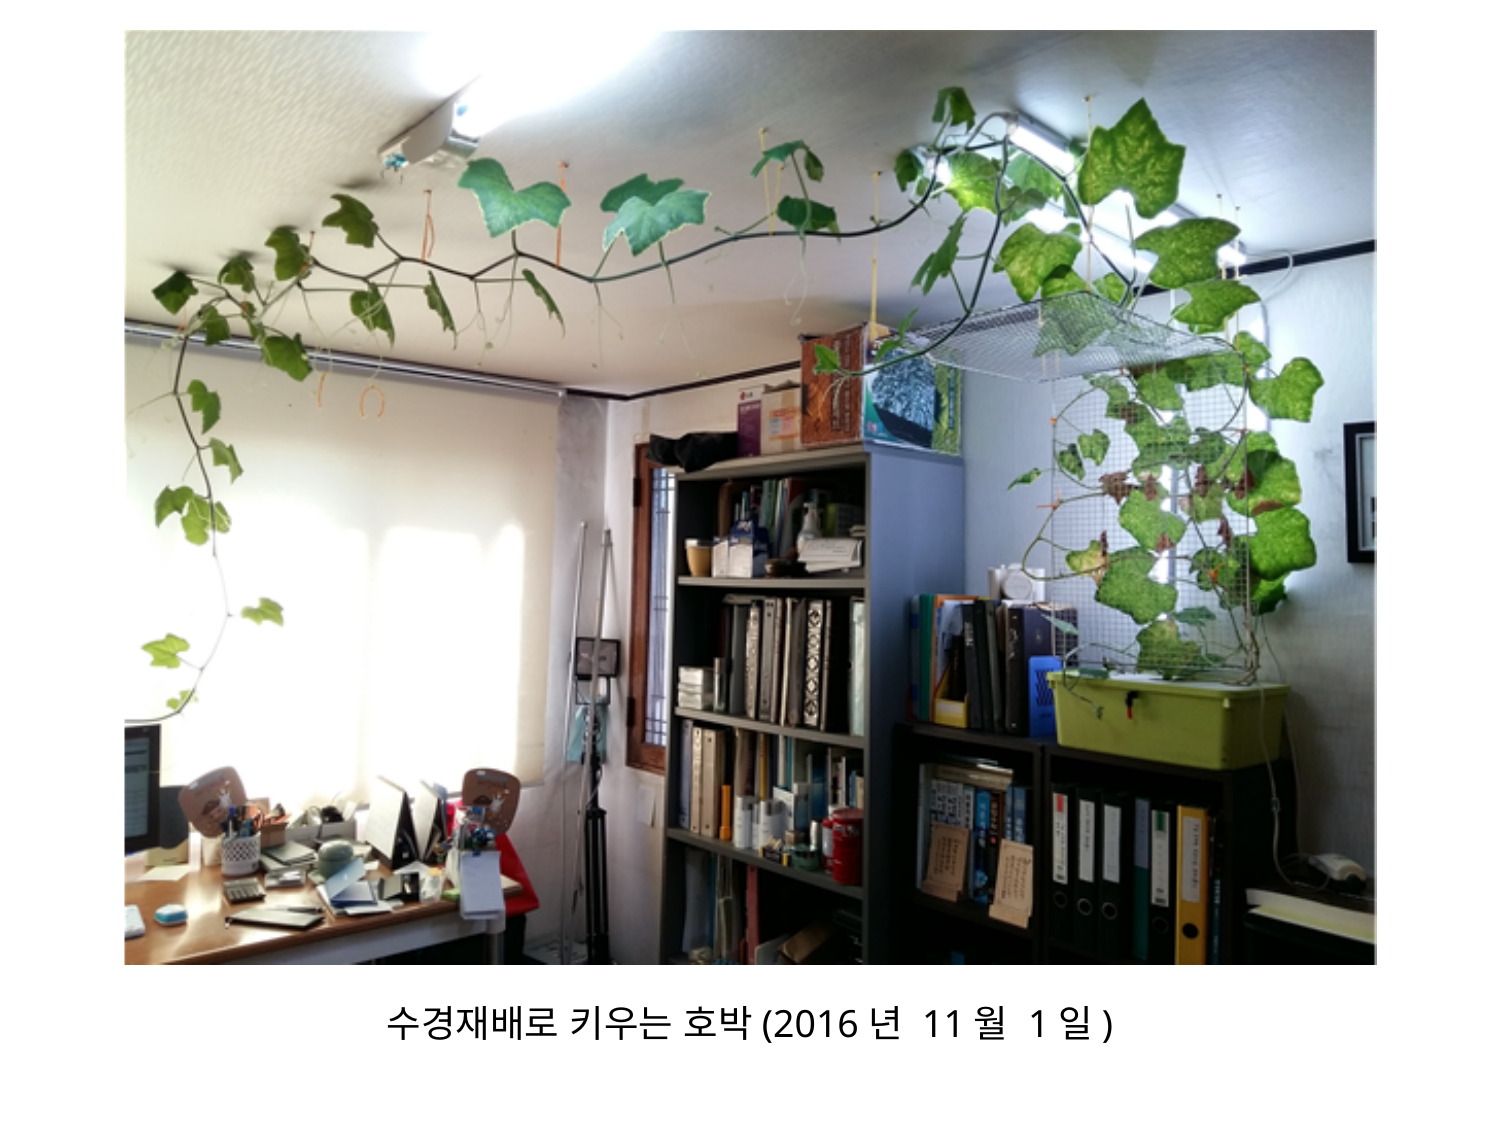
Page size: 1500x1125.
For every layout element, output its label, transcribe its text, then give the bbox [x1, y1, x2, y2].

text_box 수경재배로 키우는 호박(2016년 11월 1일) [144, 993, 1356, 1053]
picture [123, 30, 1377, 965]
